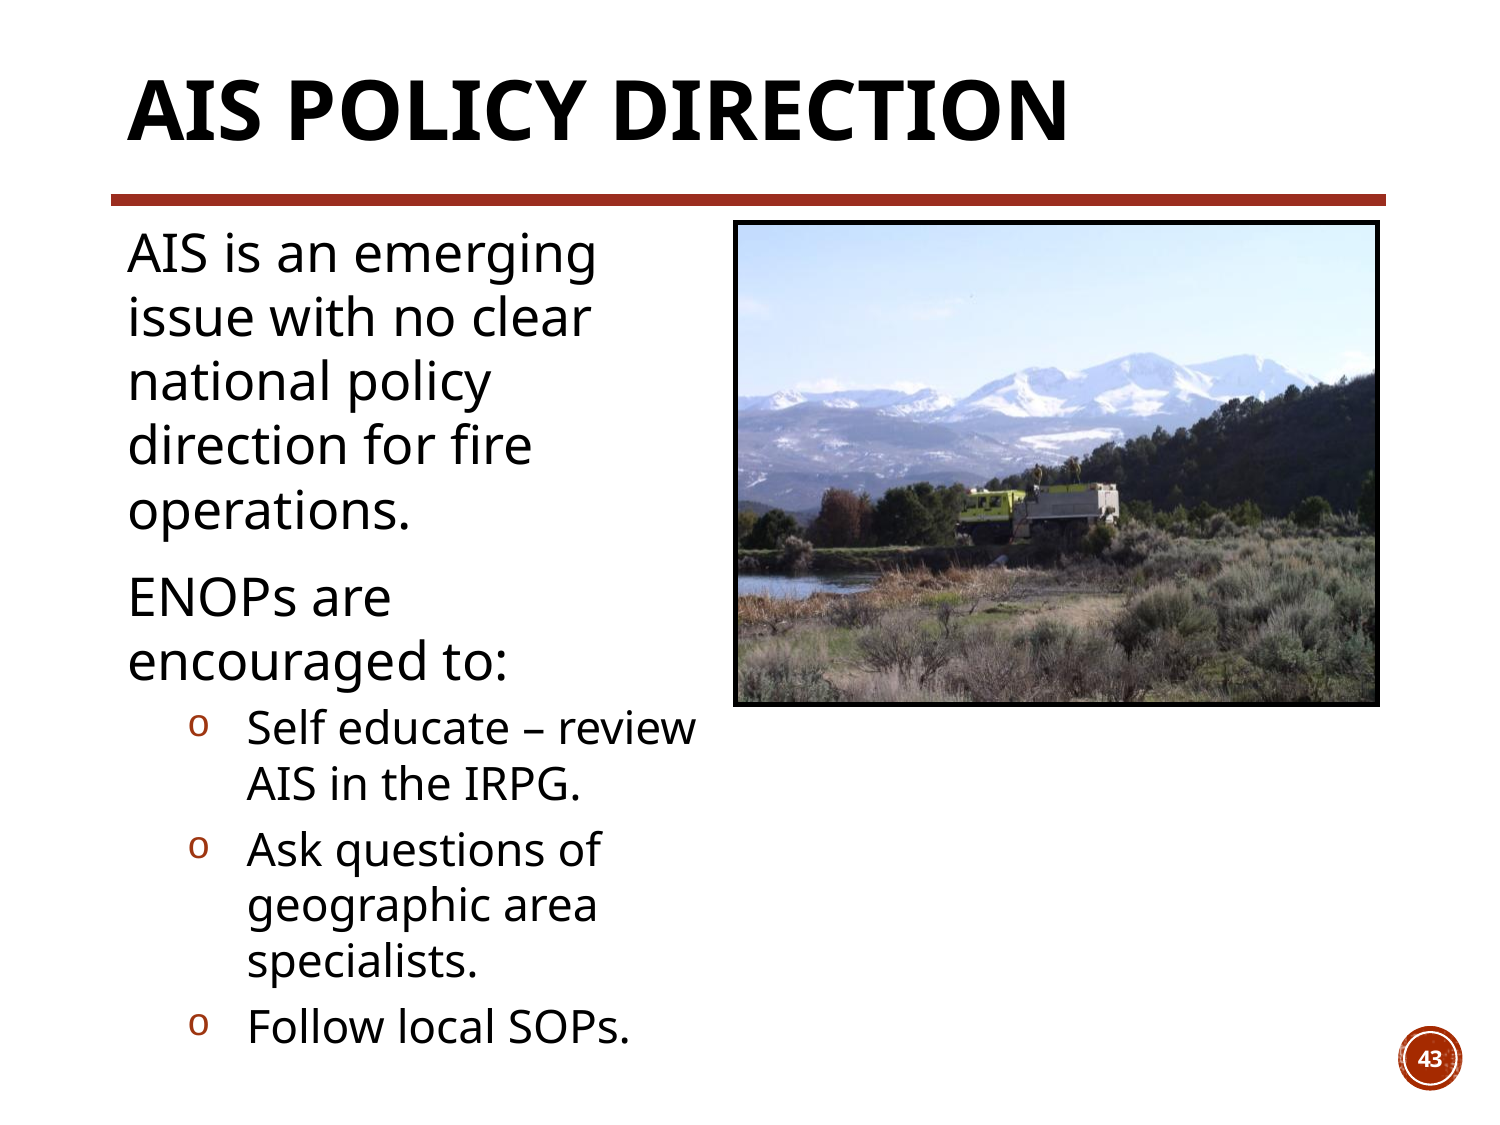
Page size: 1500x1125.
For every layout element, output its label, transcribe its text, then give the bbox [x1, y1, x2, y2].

picture [737, 225, 1376, 703]
list AIS is an emerging issue with no clear national policy direction for fire operations. ENOPs are encouraged to: Self educate – review AIS in the IRPG. Ask questions of geographic area specialists. Follow local SOPs. [112, 211, 713, 1100]
title AIS Policy Direction [112, 32, 1388, 183]
